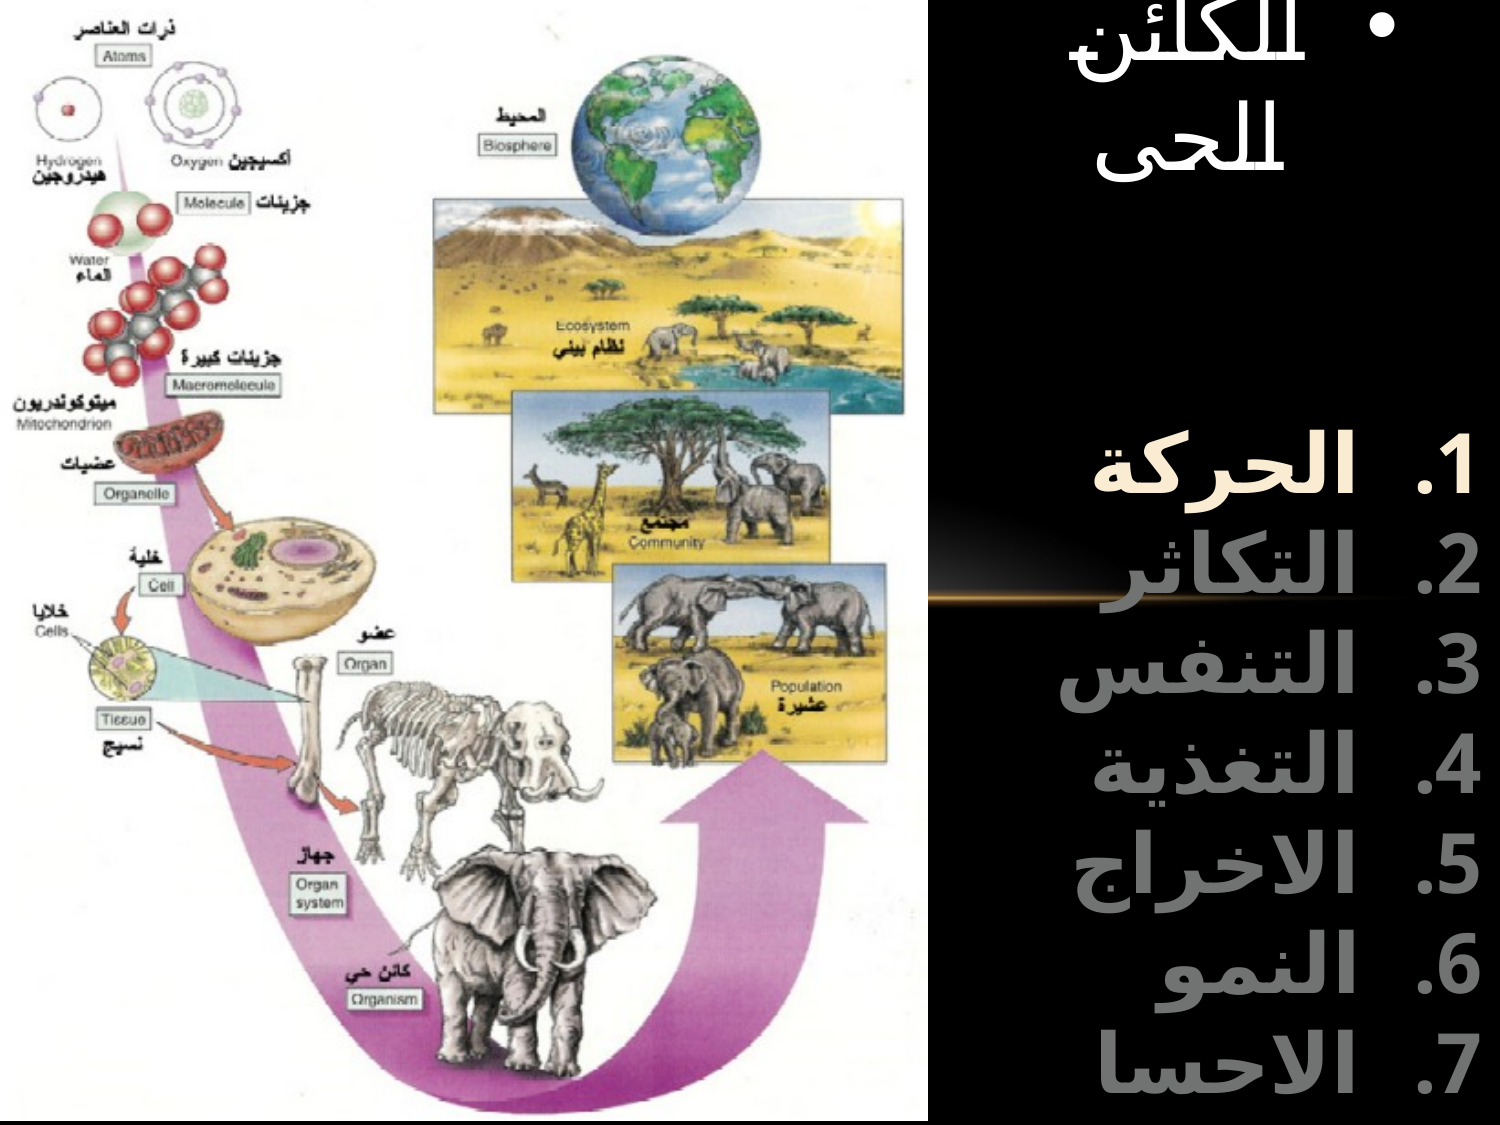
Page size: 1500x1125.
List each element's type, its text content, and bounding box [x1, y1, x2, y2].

picture [0, 0, 1500, 1121]
text_box الحركة التكاثر التنفس التغذية الاخراج النمو الاحساس [1001, 402, 1498, 1125]
title الكائن الحى [968, 19, 1500, 197]
